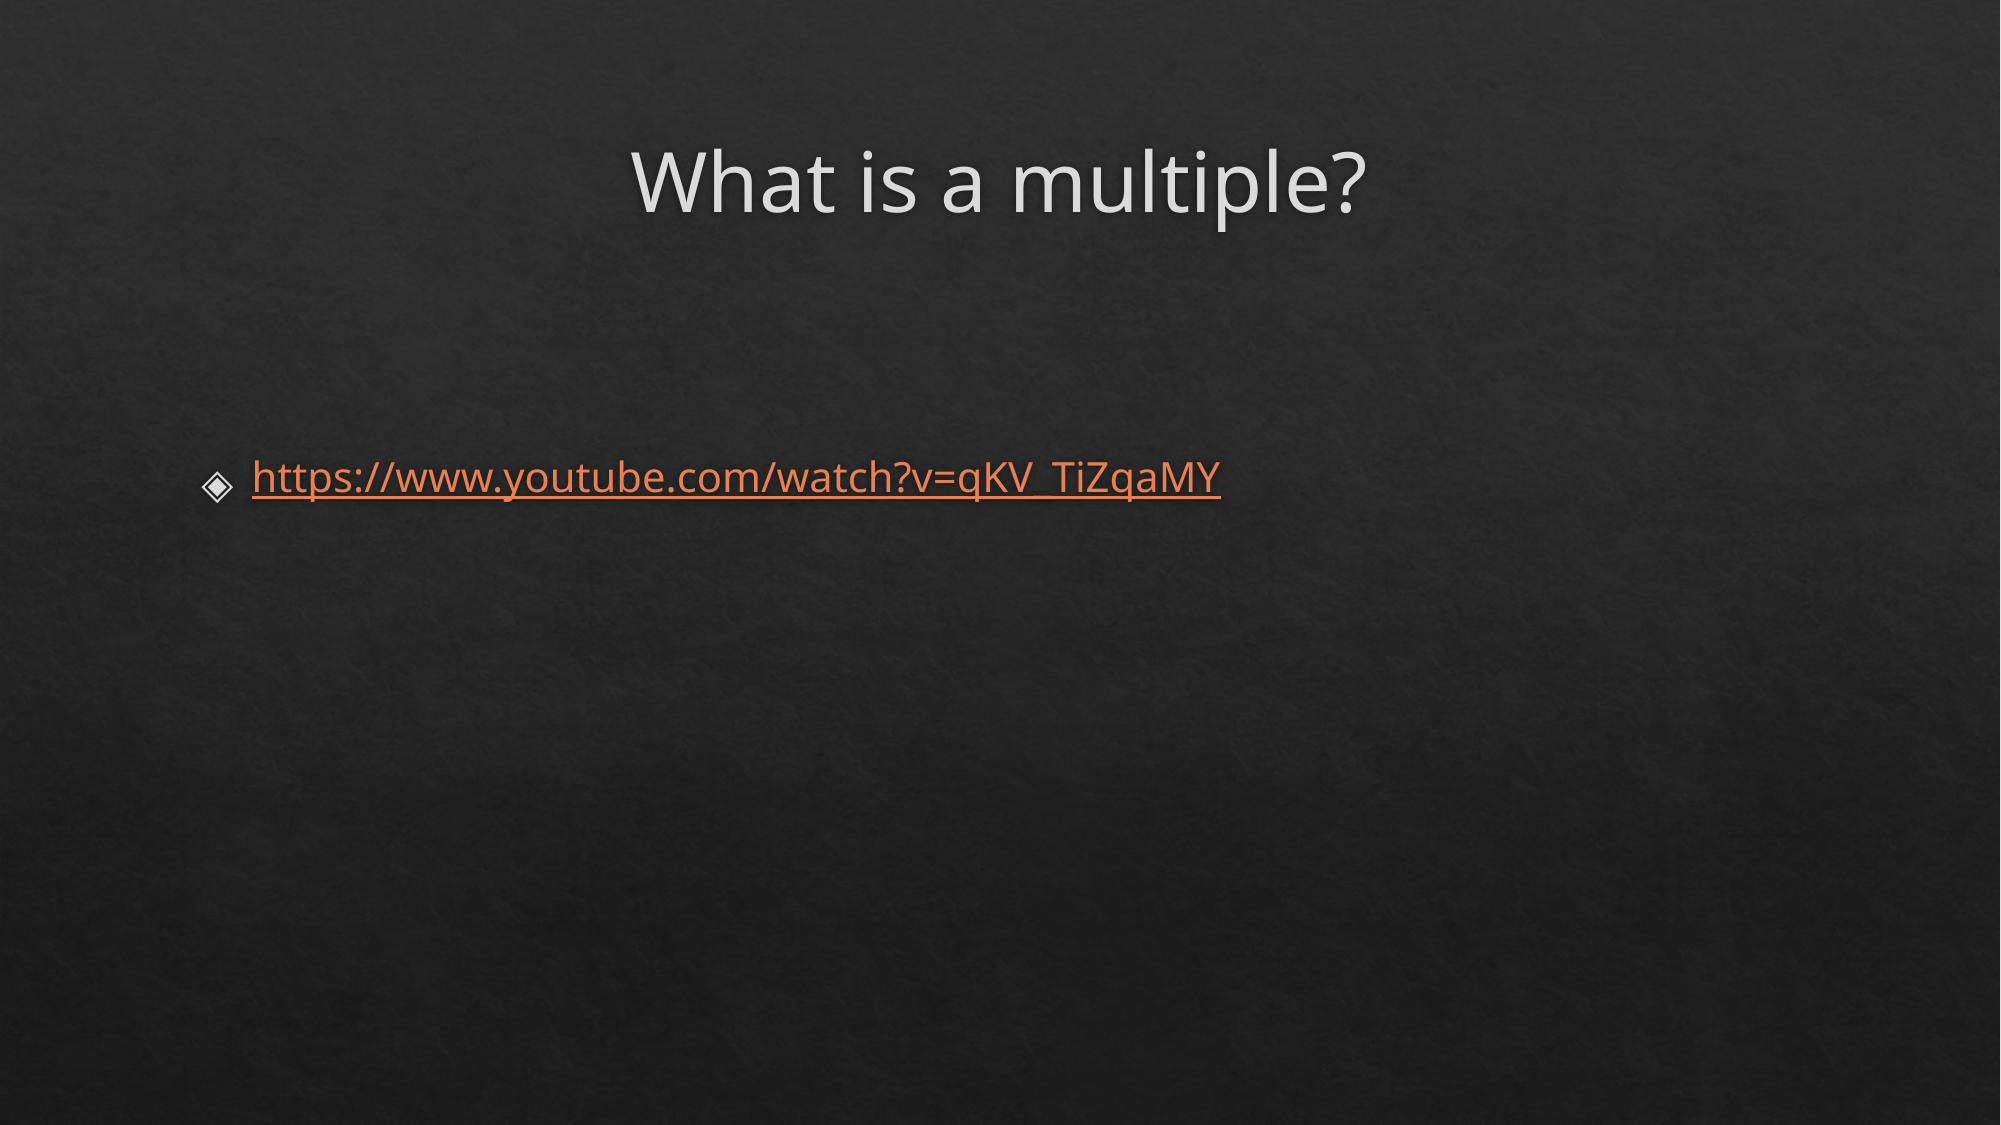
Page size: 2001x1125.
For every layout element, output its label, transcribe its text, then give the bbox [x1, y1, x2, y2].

list https://www.youtube.com/watch?v=qKV_TiZqaMY [180, 443, 1879, 522]
picture [0, 0, 2001, 1125]
title What is a multiple? [149, 99, 1849, 260]
